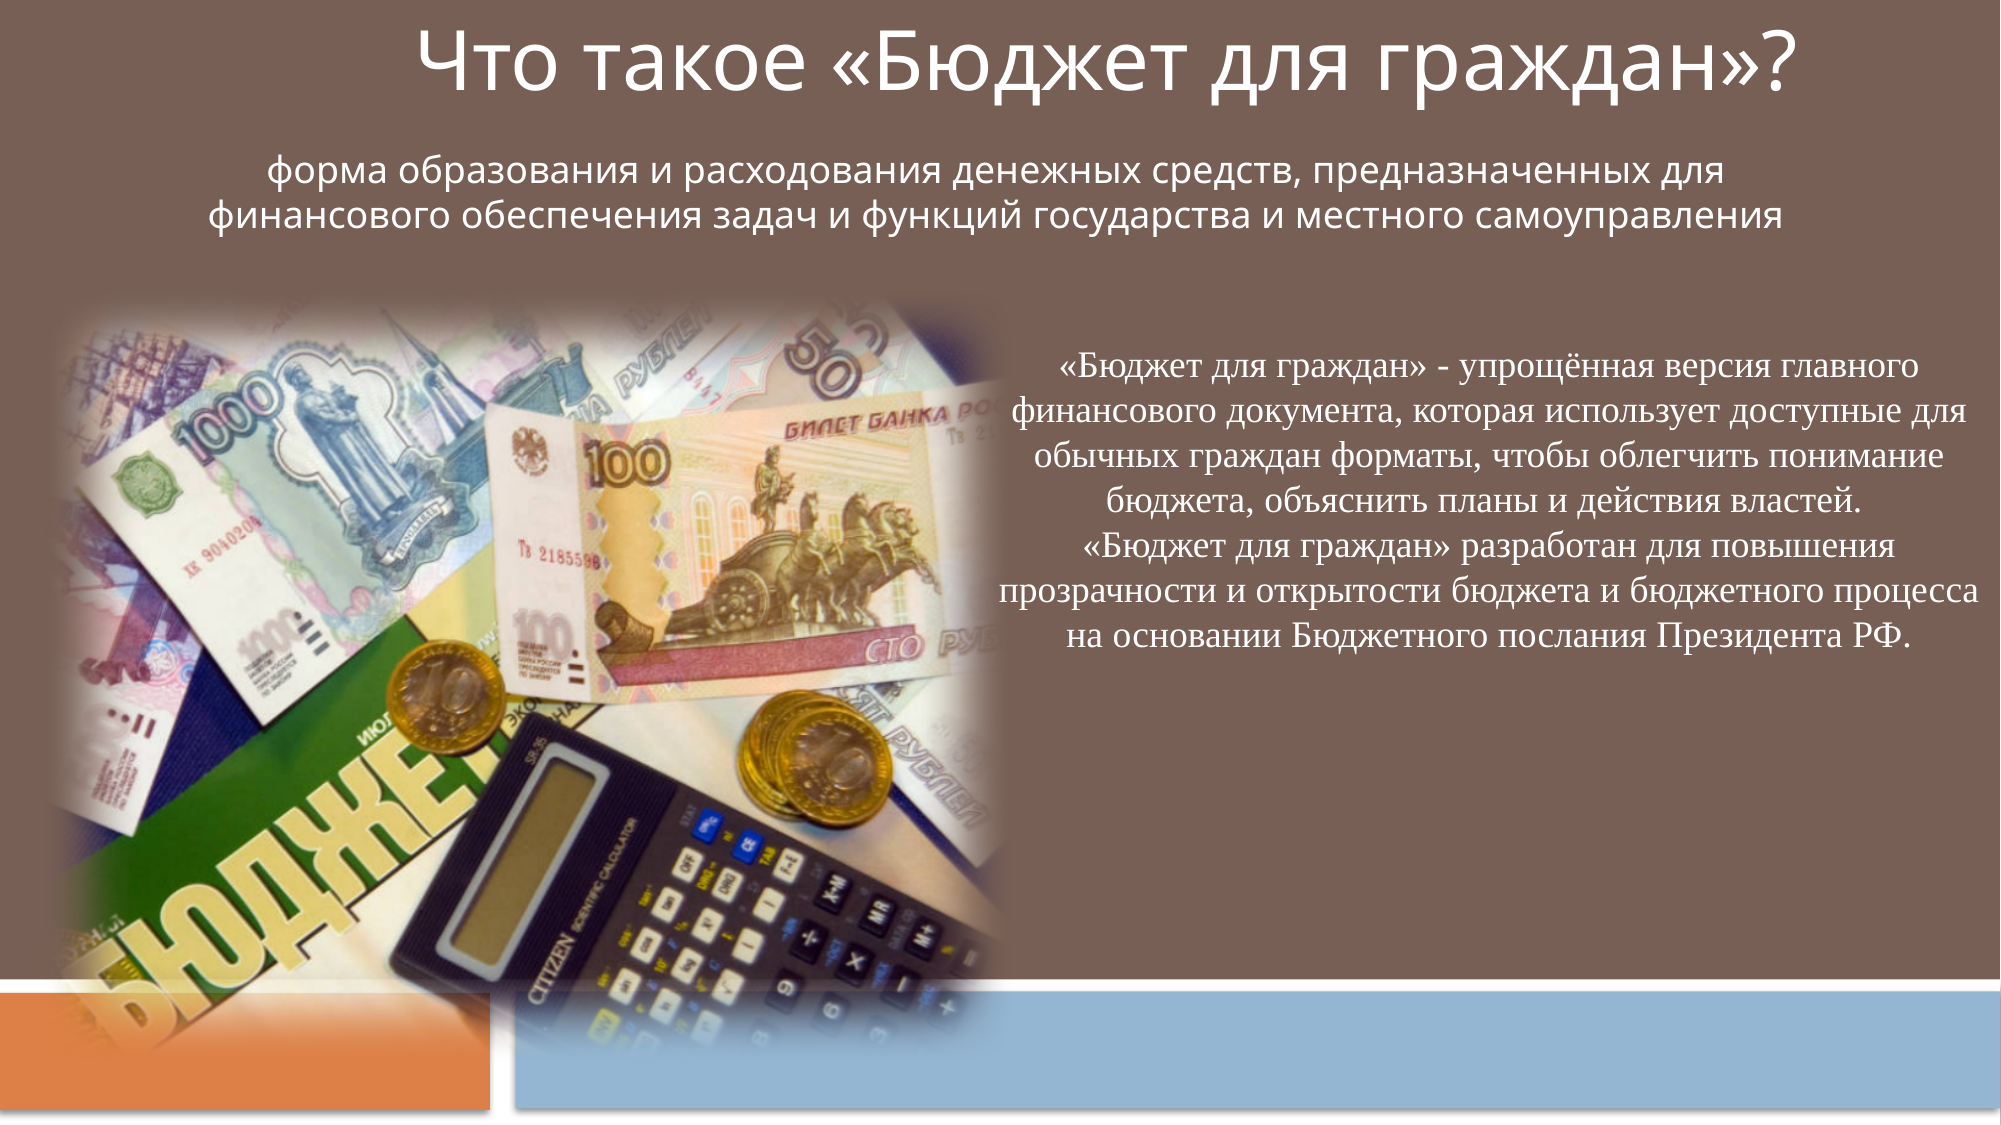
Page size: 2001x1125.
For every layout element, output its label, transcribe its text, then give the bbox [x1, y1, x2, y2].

text_box «Бюджет для граждан» - упрощённая версия главного финансового документа, которая использует доступные для обычных граждан форматы, чтобы облегчить понимание бюджета, объяснить планы и действия властей. «Бюджет для граждан» разработан для повышения прозрачности и открытости бюджета и бюджетного процесса на основании Бюджетного послания Президента РФ. [1020, 332, 2000, 663]
text_box Что такое «Бюджет для граждан»? [399, 0, 1898, 115]
text_box форма образования и расходования денежных средств, предназначенных для финансового обеспечения задач и функций государства и местного самоуправления [149, 138, 1844, 244]
picture [42, 288, 1015, 1063]
